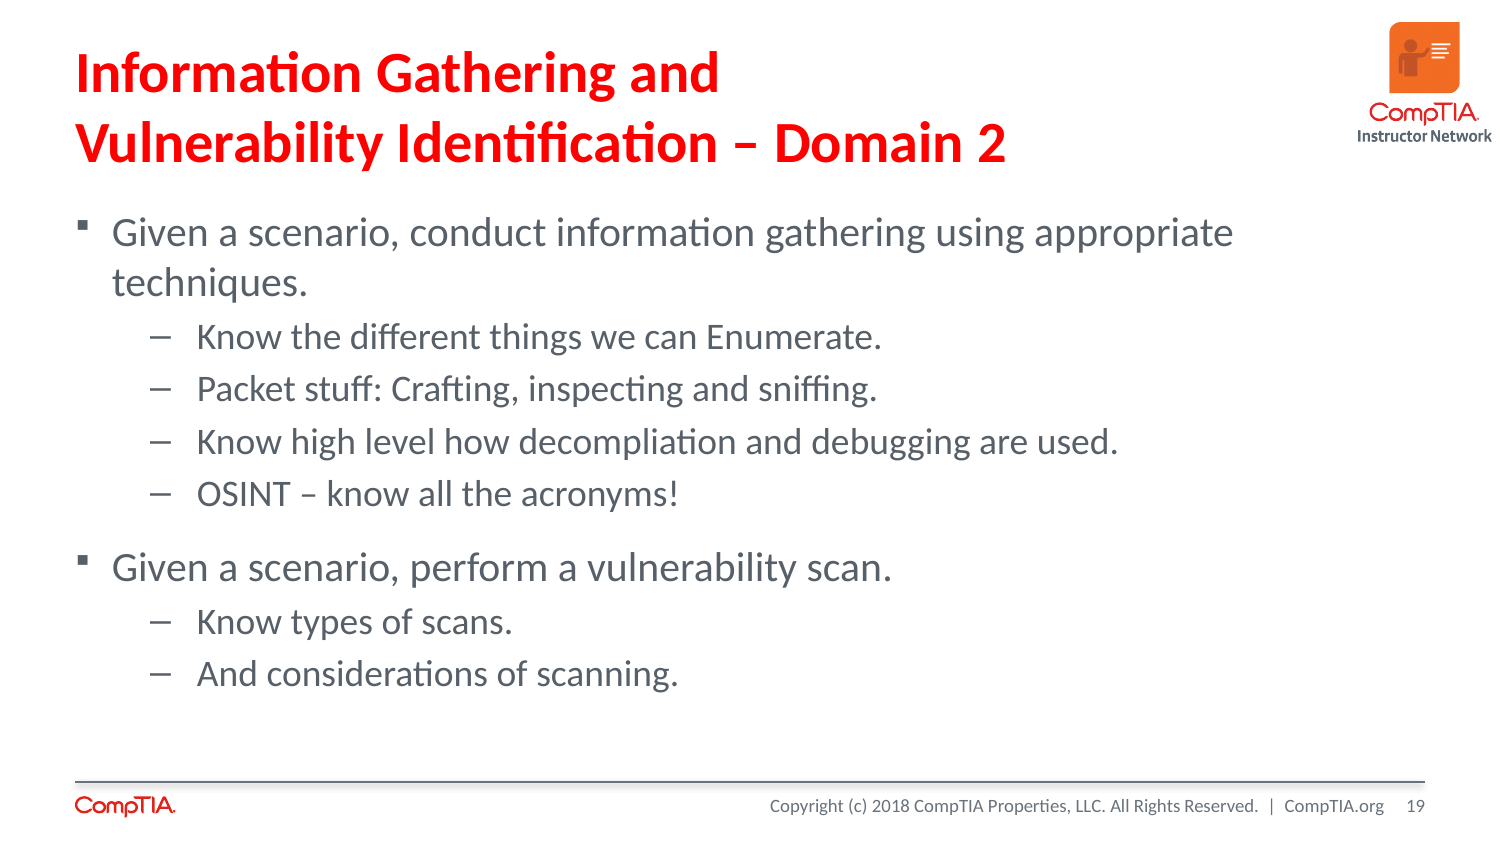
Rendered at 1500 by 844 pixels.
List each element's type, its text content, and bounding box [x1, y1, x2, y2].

list Given a scenario, conduct information gathering using appropriate techniques. Know the different things we can Enumerate. Packet stuff: Crafting, inspecting and sniffing. Know high level how decompliation and debugging are used. OSINT – know all the acronyms! Given a scenario, perform a vulnerability scan. Know types of scans. And considerations of scanning. [75, 196, 1425, 754]
title Information Gathering and Vulnerability Identification – Domain 2 [75, 33, 1425, 175]
picture [1358, 22, 1492, 142]
slide_number 19 [1384, 782, 1425, 827]
